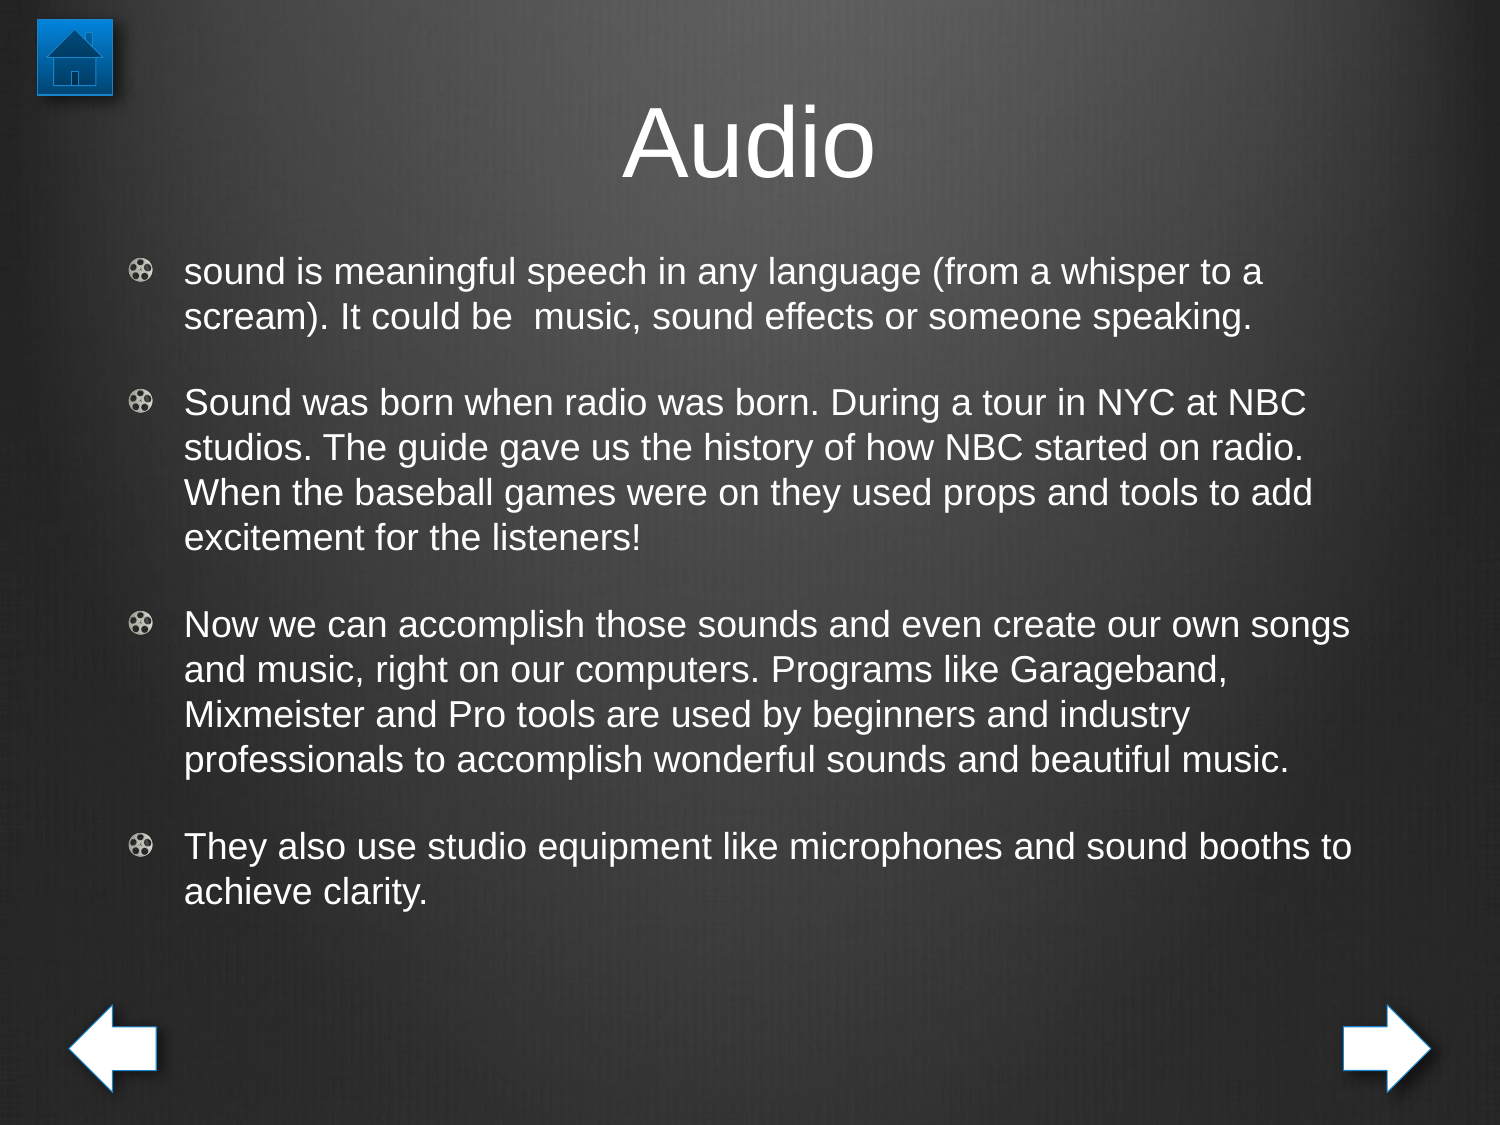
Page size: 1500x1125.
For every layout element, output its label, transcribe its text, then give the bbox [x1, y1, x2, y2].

picture [127, 831, 154, 858]
picture [127, 609, 154, 636]
picture [127, 387, 154, 414]
text_box [68, 1004, 157, 1093]
text_box [1342, 1004, 1432, 1093]
list sound is meaningful speech in any language (from a whisper to a scream). It could be music, sound effects or someone speaking. Sound was born when radio was born. During a tour in NYC at NBC studios. The guide gave us the history of how NBC started on radio. When the baseball games were on they used props and tools to add excitement for the listeners! Now we can accomplish those sounds and even create our own songs and music, right on our computers. Programs like Garageband, Mixmeister and Pro tools are used by beginners and industry professionals to accomplish wonderful sounds and beautiful music. They also use studio equipment like microphones and sound booths to achieve clarity. [112, 239, 1388, 938]
text_box [37, 19, 113, 96]
picture [127, 256, 154, 283]
title Audio [112, 19, 1388, 239]
